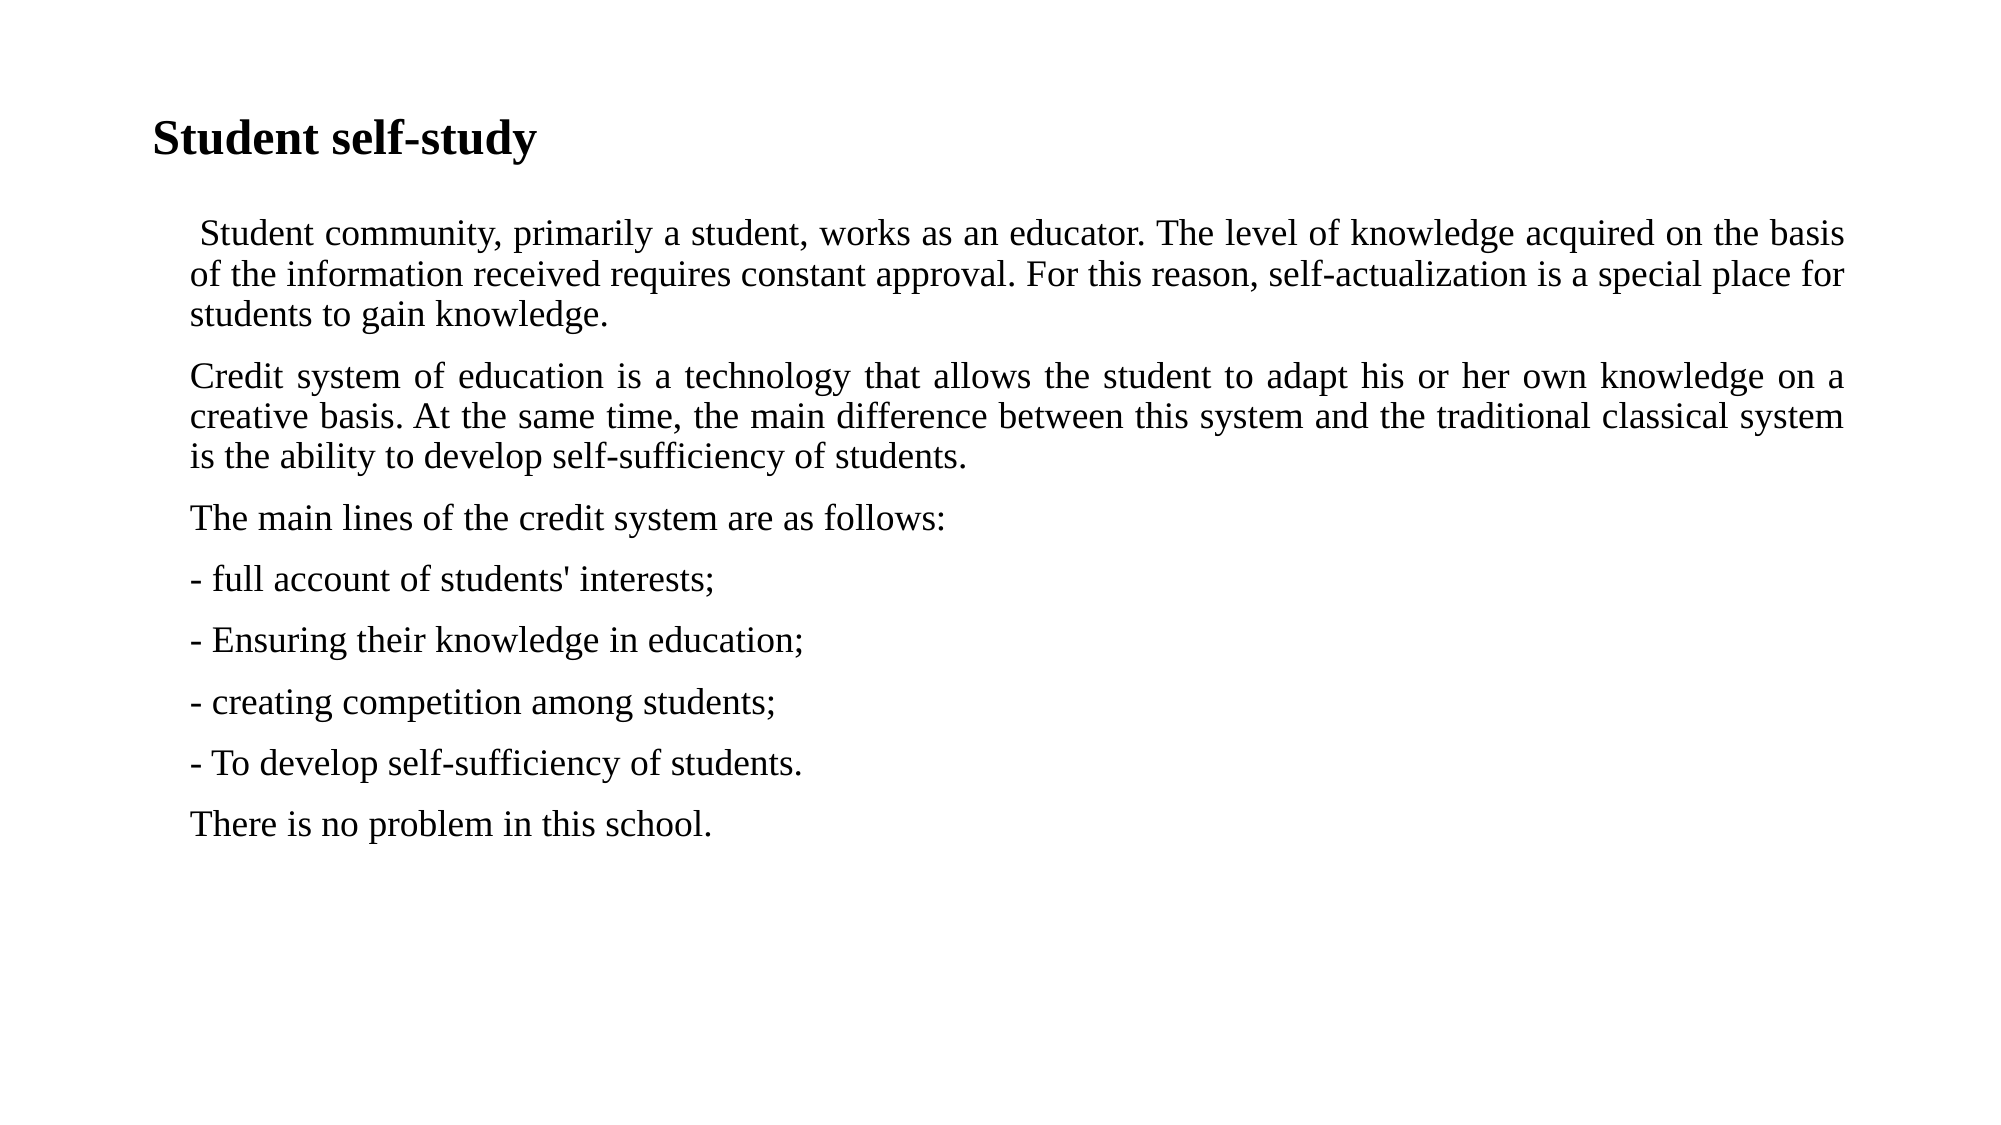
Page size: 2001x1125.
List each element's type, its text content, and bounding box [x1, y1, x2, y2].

list Student community, primarily a student, works as an educator. The level of knowledge acquired on the basis of the information received requires constant approval. For this reason, self-actualization is a special place for students to gain knowledge. Credit system of education is a technology that allows the student to adapt his or her own knowledge on a creative basis. At the same time, the main difference between this system and the traditional classical system is the ability to develop self-sufficiency of students. The main lines of the credit system are as follows: - full account of students' interests; - Ensuring their knowledge in education; - creating competition among students; - To develop self-sufficiency of students. There is no problem in this school. [137, 206, 1863, 1014]
title Student self-study [137, 59, 1863, 206]
